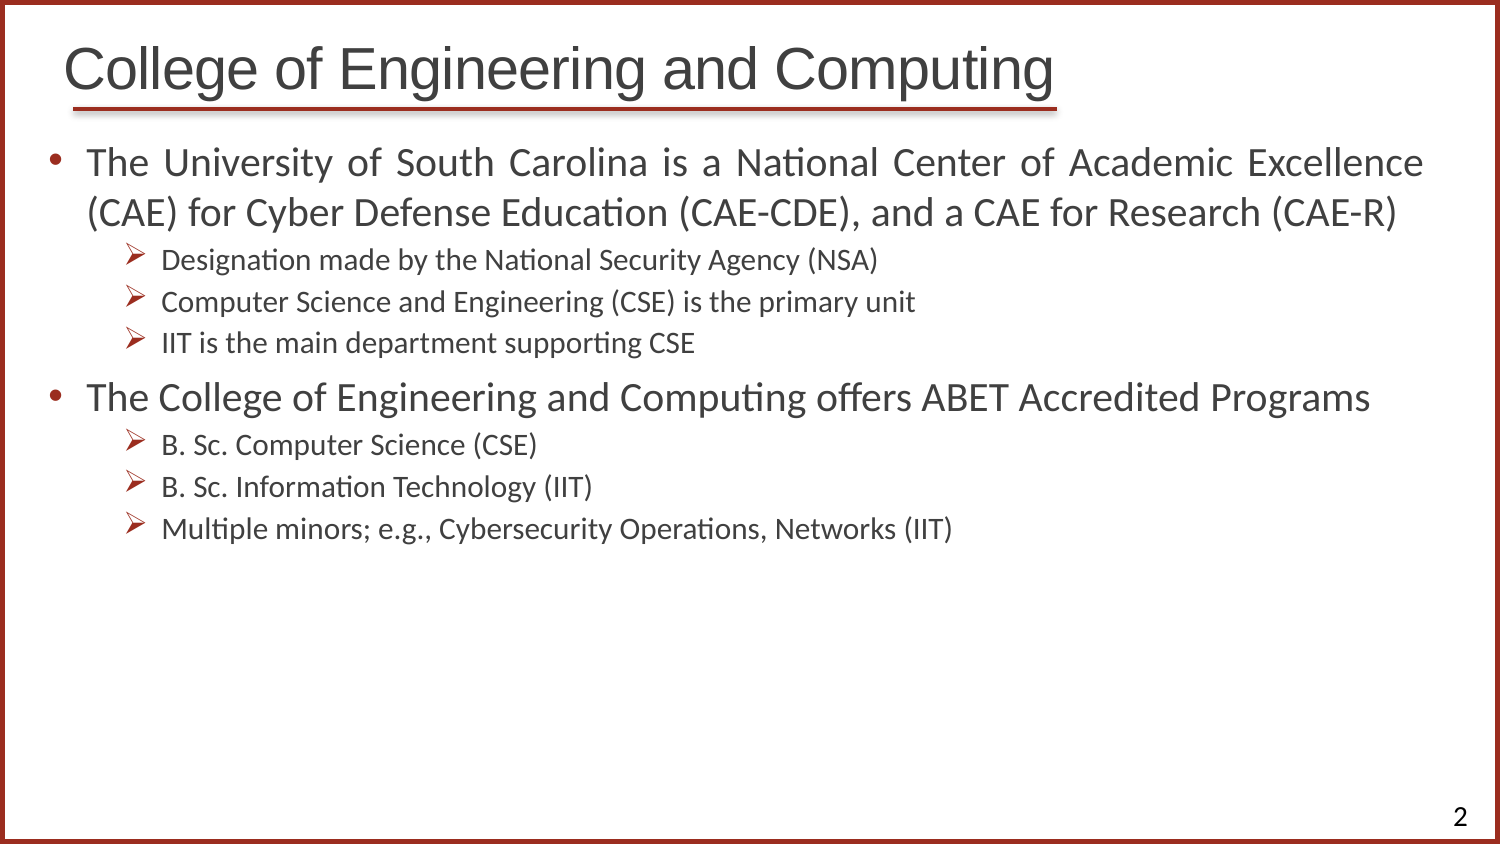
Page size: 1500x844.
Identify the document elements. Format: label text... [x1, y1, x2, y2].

title College of Engineering and Computing [48, 0, 1500, 110]
slide_number 2 [1321, 792, 1483, 838]
text_box The University of South Carolina is a National Center of Academic Excellence (CAE) for Cyber Defense Education (CAE-CDE), and a CAE for Research (CAE-R) Designation made by the National Security Agency (NSA) Computer Science and Engineering (CSE) is the primary unit IIT is the main department supporting CSE The College of Engineering and Computing offers ABET Accredited Programs B. Sc. Computer Science (CSE) B. Sc. Information Technology (IIT) Multiple minors; e.g., Cybersecurity Operations, Networks (IIT) [48, 127, 1425, 718]
